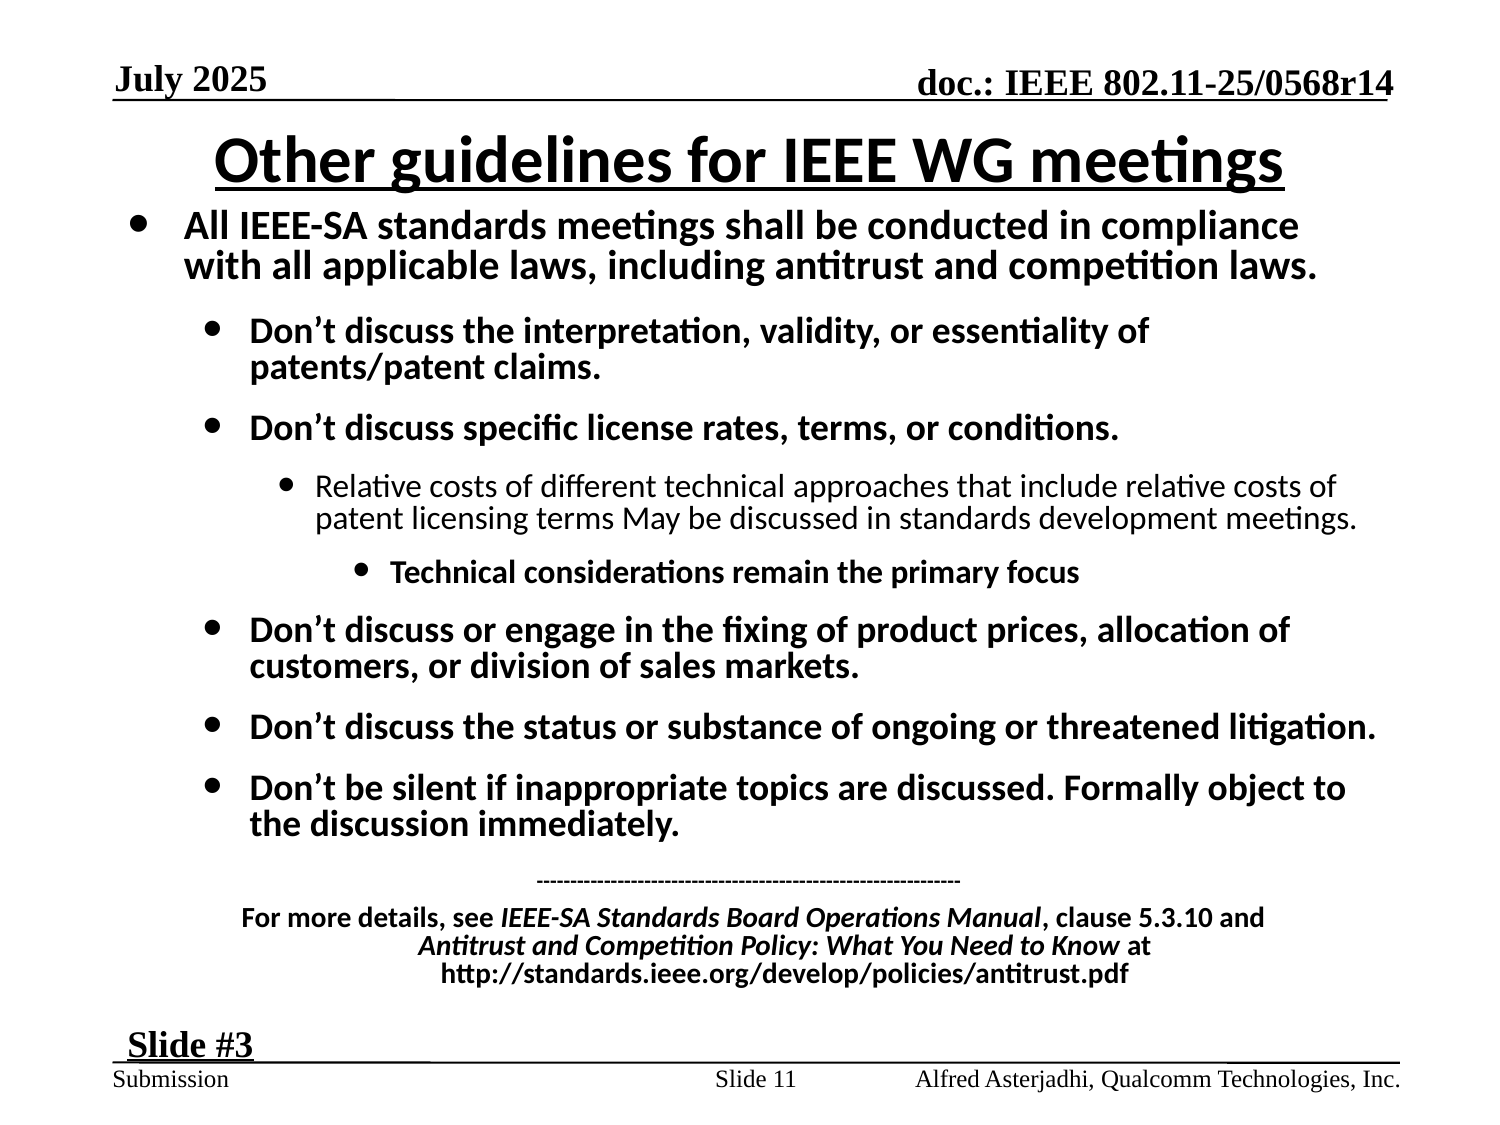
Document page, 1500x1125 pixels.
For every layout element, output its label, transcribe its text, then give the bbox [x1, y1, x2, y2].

list All IEEE-SA standards meetings shall be conducted in compliance with all applicable laws, including antitrust and competition laws. Don’t discuss the interpretation, validity, or essentiality of patents/patent claims. Don’t discuss specific license rates, terms, or conditions. Relative costs of different technical approaches that include relative costs of patent licensing terms May be discussed in standards development meetings. Technical considerations remain the primary focus Don’t discuss or engage in the fixing of product prices, allocation of customers, or division of sales markets. Don’t discuss the status or substance of ongoing or threatened litigation. Don’t be silent if inappropriate topics are discussed. Formally object to the discussion immediately. --------------------------------------------------------------- For more details, see IEEE-SA Standards Board Operations Manual, clause 5.3.10 and Antitrust and Competition Policy: What You Need to Know at http://standards.ieee.org/develop/policies/antitrust.pdf [112, 199, 1402, 1063]
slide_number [114, 54, 493, 100]
slide_number Slide 11 [712, 1061, 800, 1123]
footer Alfred Asterjadhi, Qualcomm Technologies, Inc. [878, 1061, 1402, 1093]
title Other guidelines for IEEE WG meetings [112, 112, 1388, 199]
text_box Slide #3 [112, 1012, 269, 1073]
